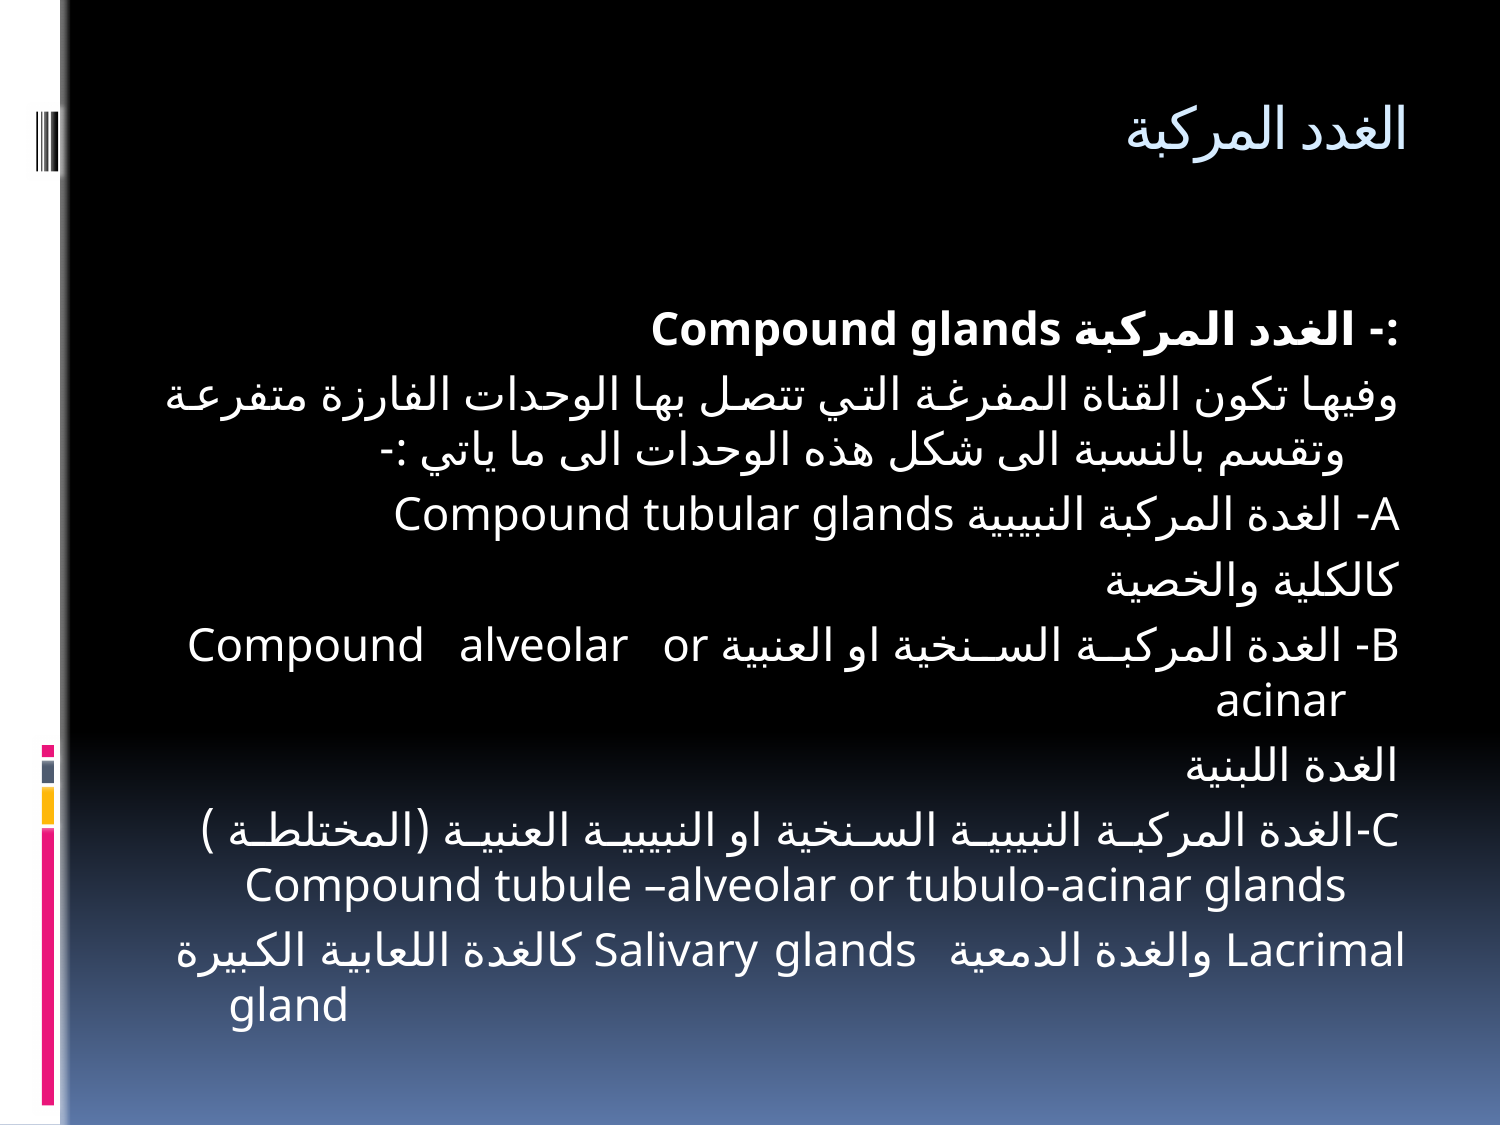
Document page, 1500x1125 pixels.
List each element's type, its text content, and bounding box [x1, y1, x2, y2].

list :- الغدد المركبة Compound glands وفيها تكون القناة المفرغة التي تتصل بها الوحدات الفارزة متفرعة وتقسم بالنسبة الى شكل هذه الوحدات الى ما ياتي :- A- الغدة المركبة النبيبية Compound tubular glands كالكلية والخصية B- الغدة المركبة السنخية او العنبية Compound alveolar or acinar الغدة اللبنية C-الغدة المركبة النبيبية السنخية او النبيبية العنبية (المختلطة ) Compound tubule –alveolar or tubulo-acinar glands كالغدة اللعابية الكبيرة Salivary glands والغدة الدمعية Lacrimal gland [150, 292, 1425, 1043]
title الغدد المركبة [150, 83, 1425, 234]
